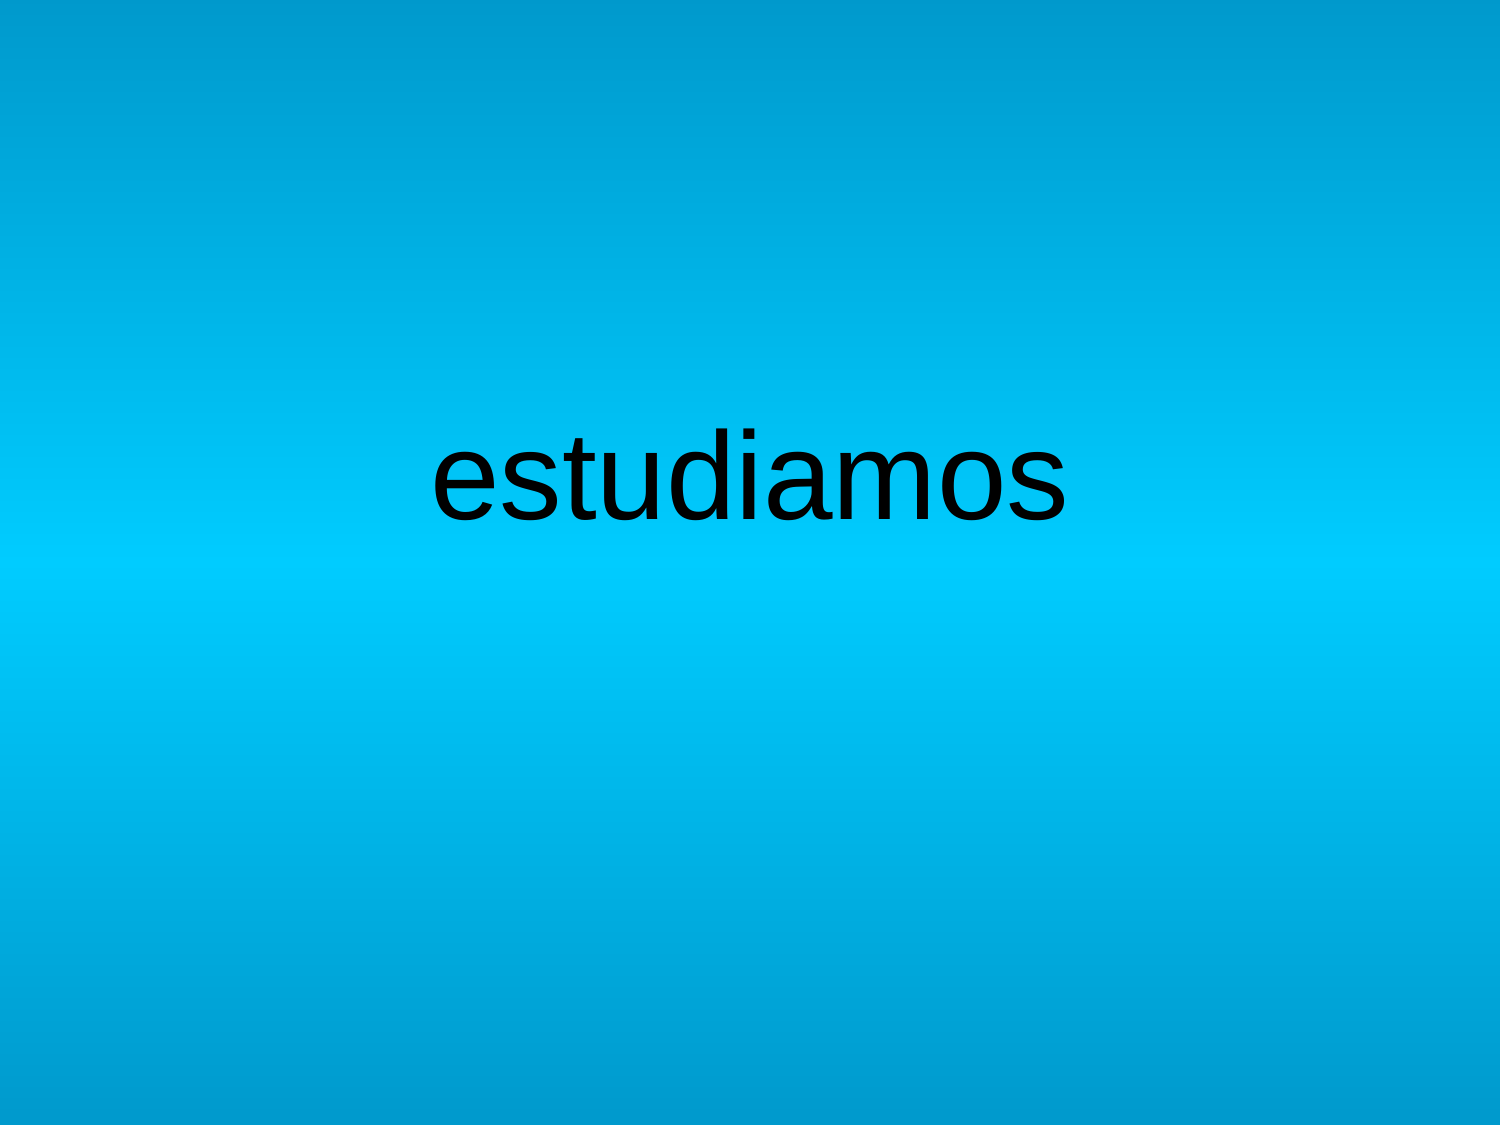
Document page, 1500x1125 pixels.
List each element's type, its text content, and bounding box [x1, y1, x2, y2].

title estudiamos [112, 349, 1388, 591]
